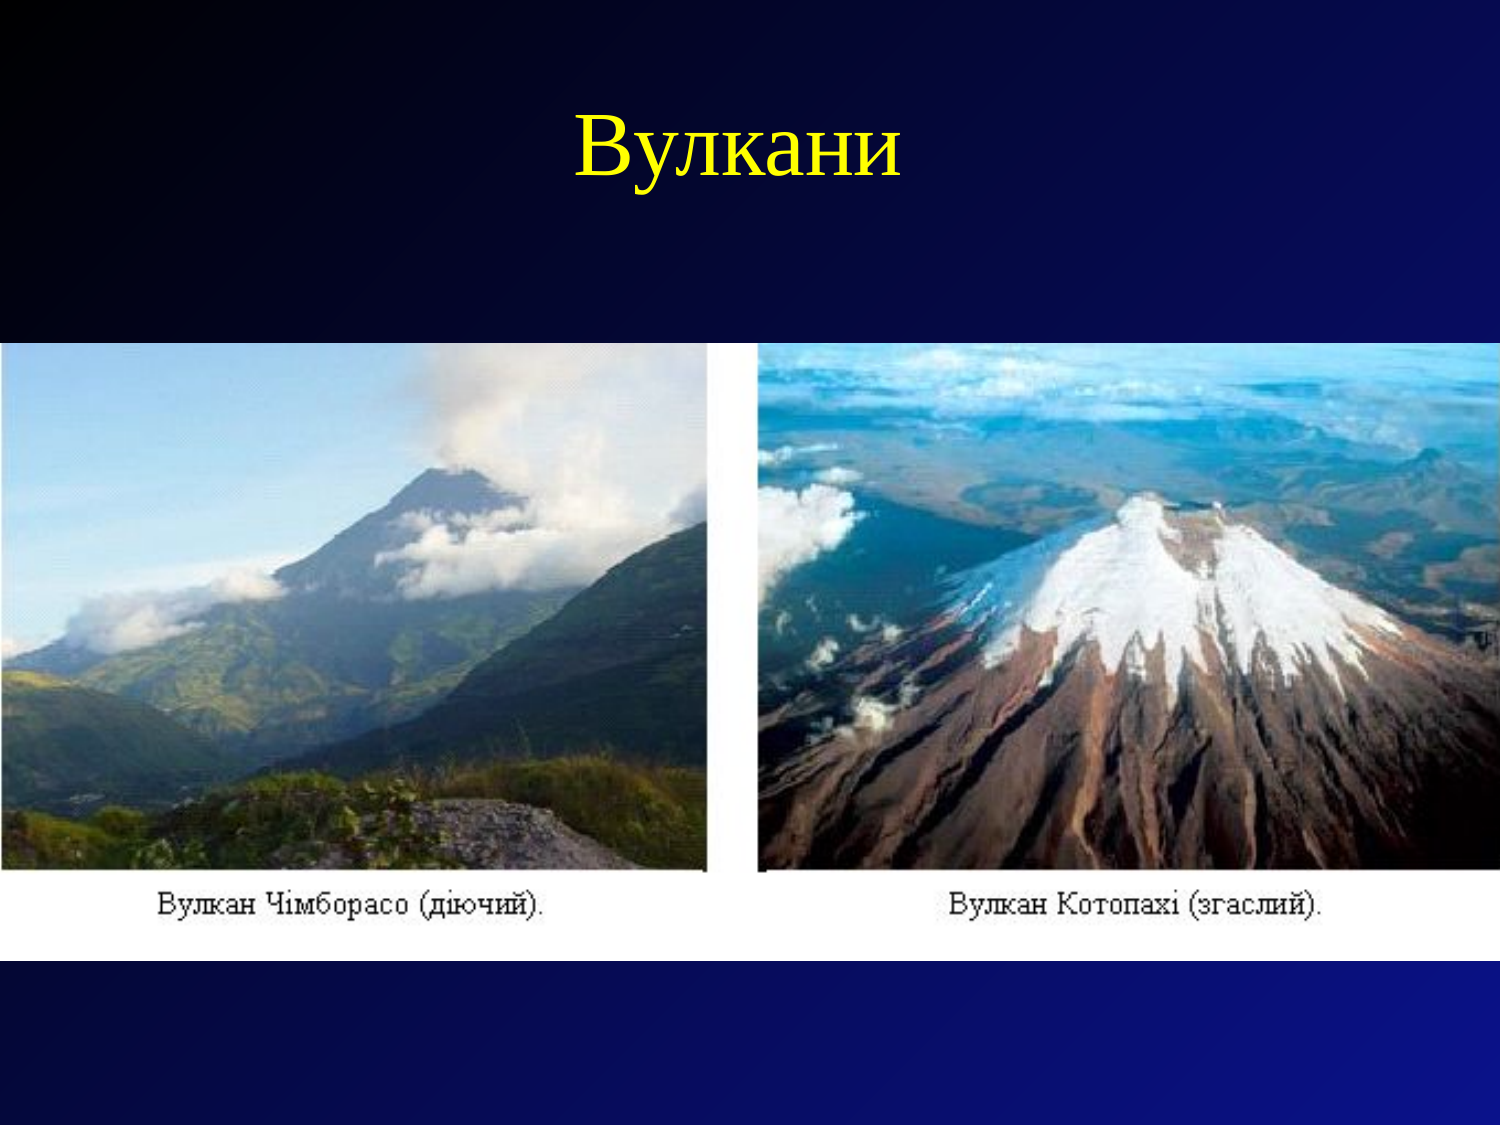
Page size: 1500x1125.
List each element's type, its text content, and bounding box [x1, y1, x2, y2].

picture [0, 343, 1500, 962]
title Вулкани [75, 45, 1425, 233]
